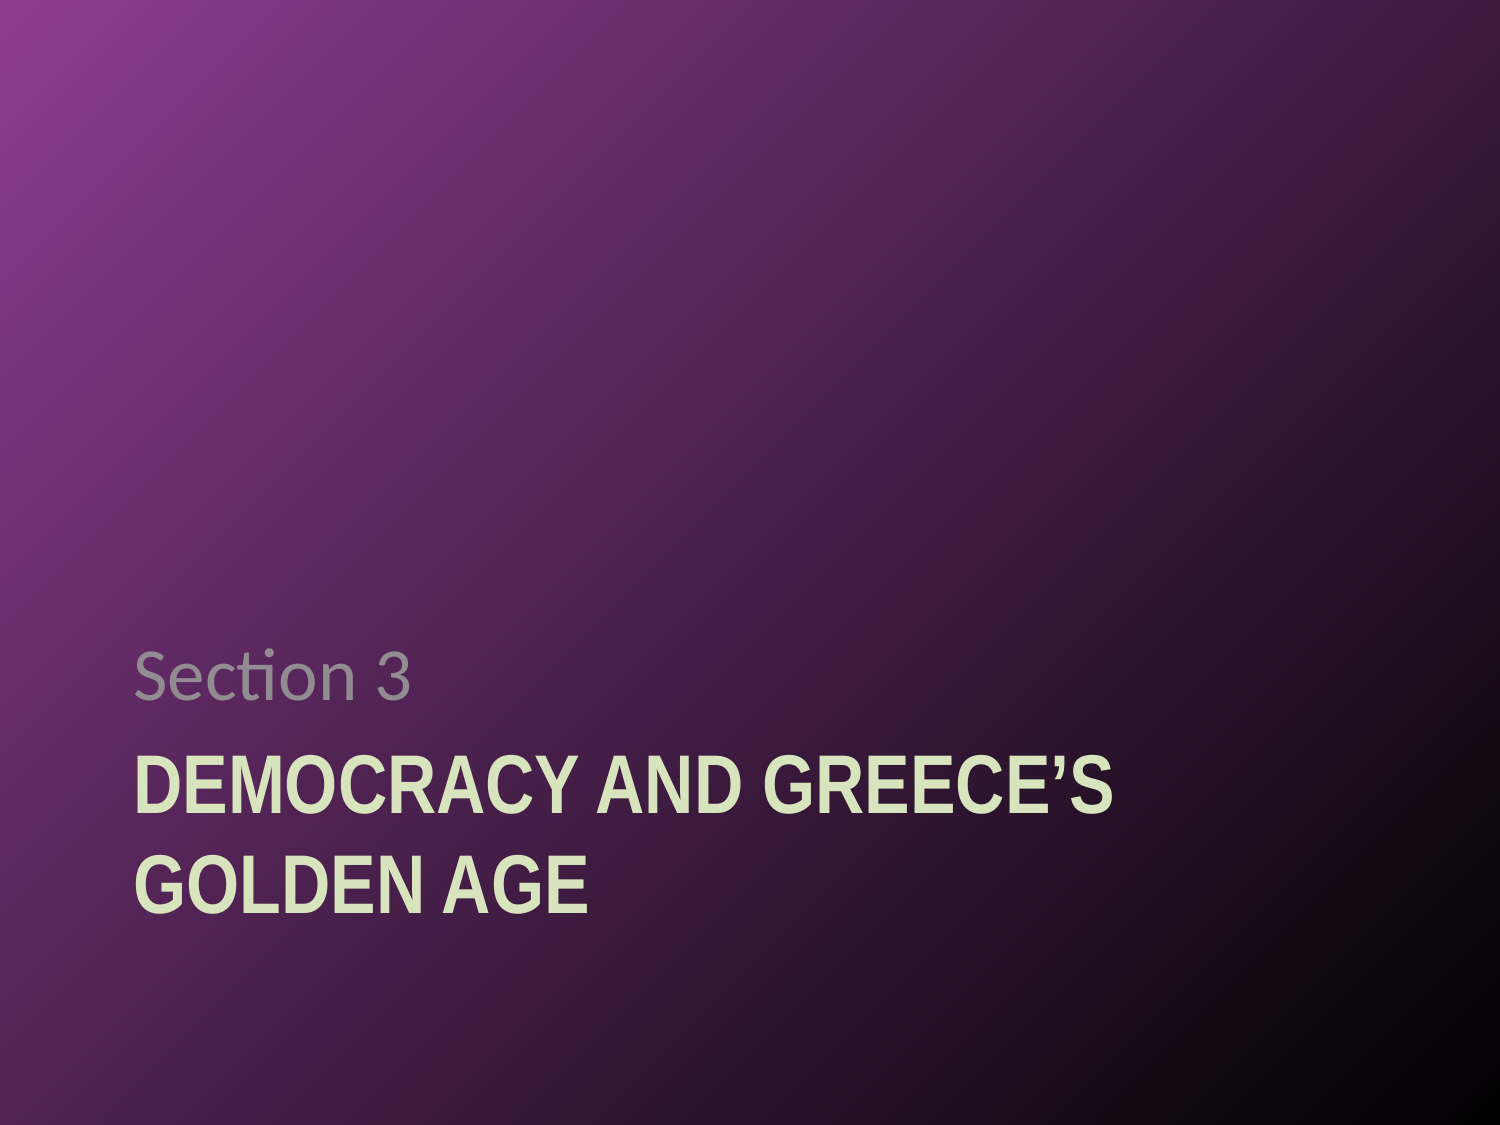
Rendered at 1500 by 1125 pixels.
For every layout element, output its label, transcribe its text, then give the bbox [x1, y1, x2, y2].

list Section 3 [118, 476, 1394, 723]
title Democracy and Greece’s Golden Age [118, 723, 1394, 947]
